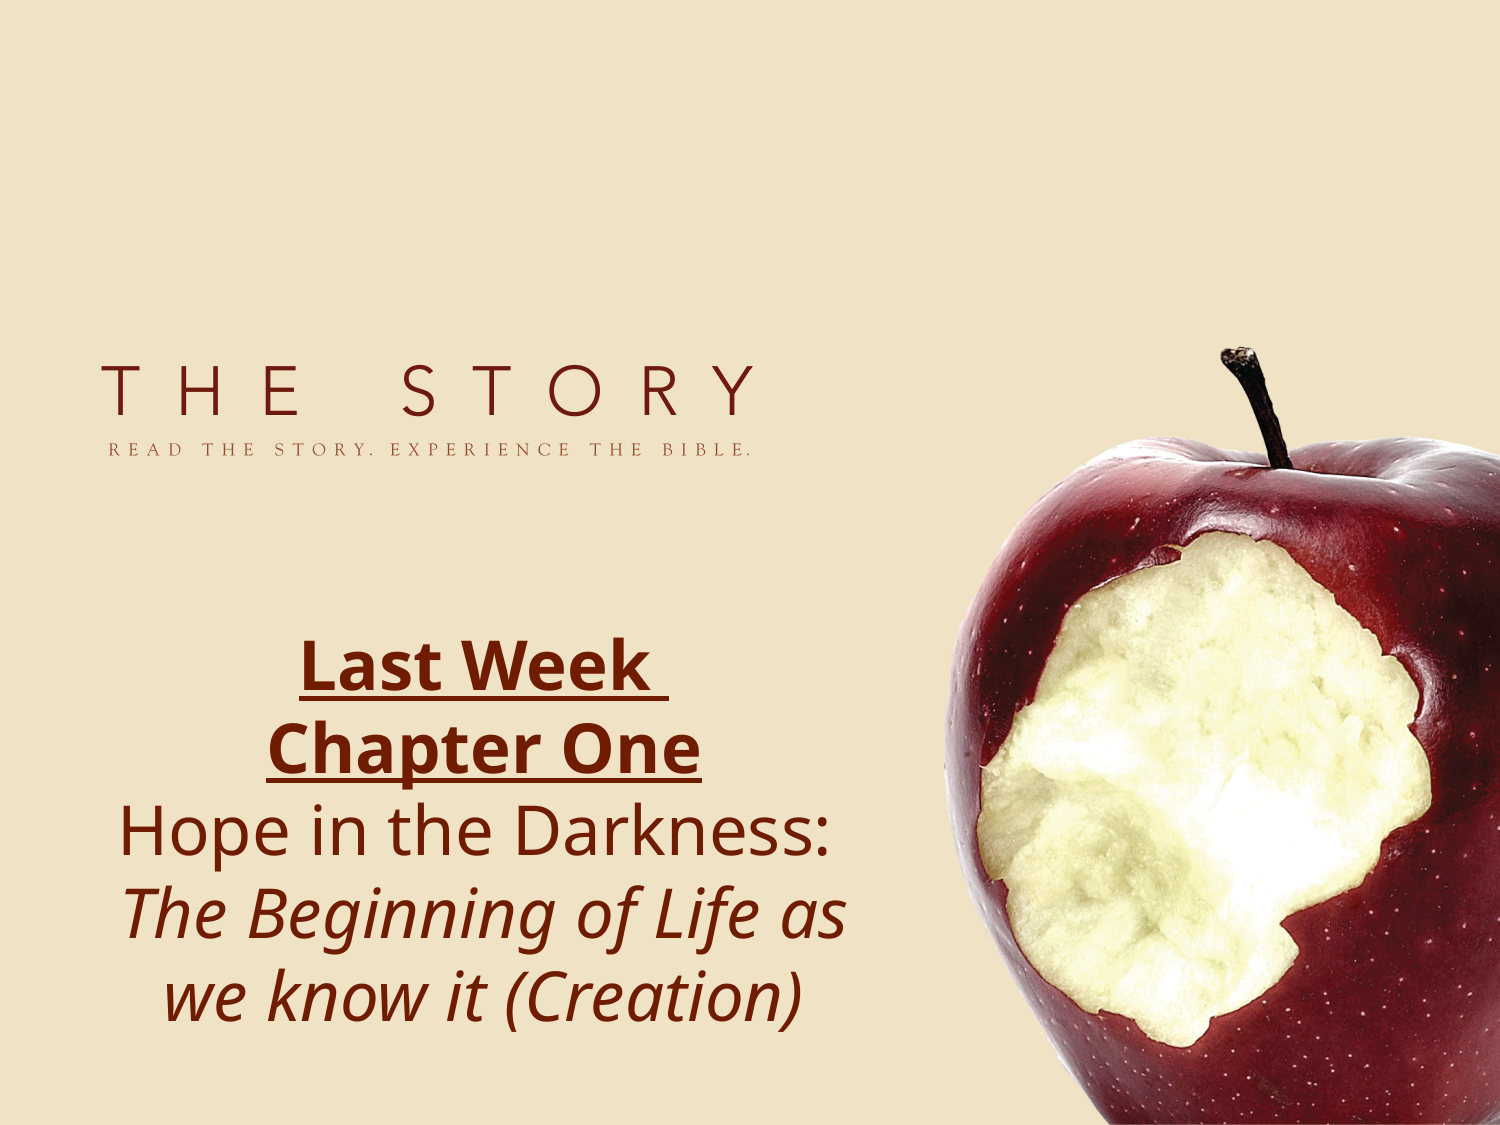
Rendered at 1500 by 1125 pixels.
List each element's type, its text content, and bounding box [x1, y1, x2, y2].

picture [0, 0, 1500, 1125]
title Last Week Chapter One Hope in the Darkness: The Beginning of Life as we know it (Creation) [100, 550, 869, 1106]
